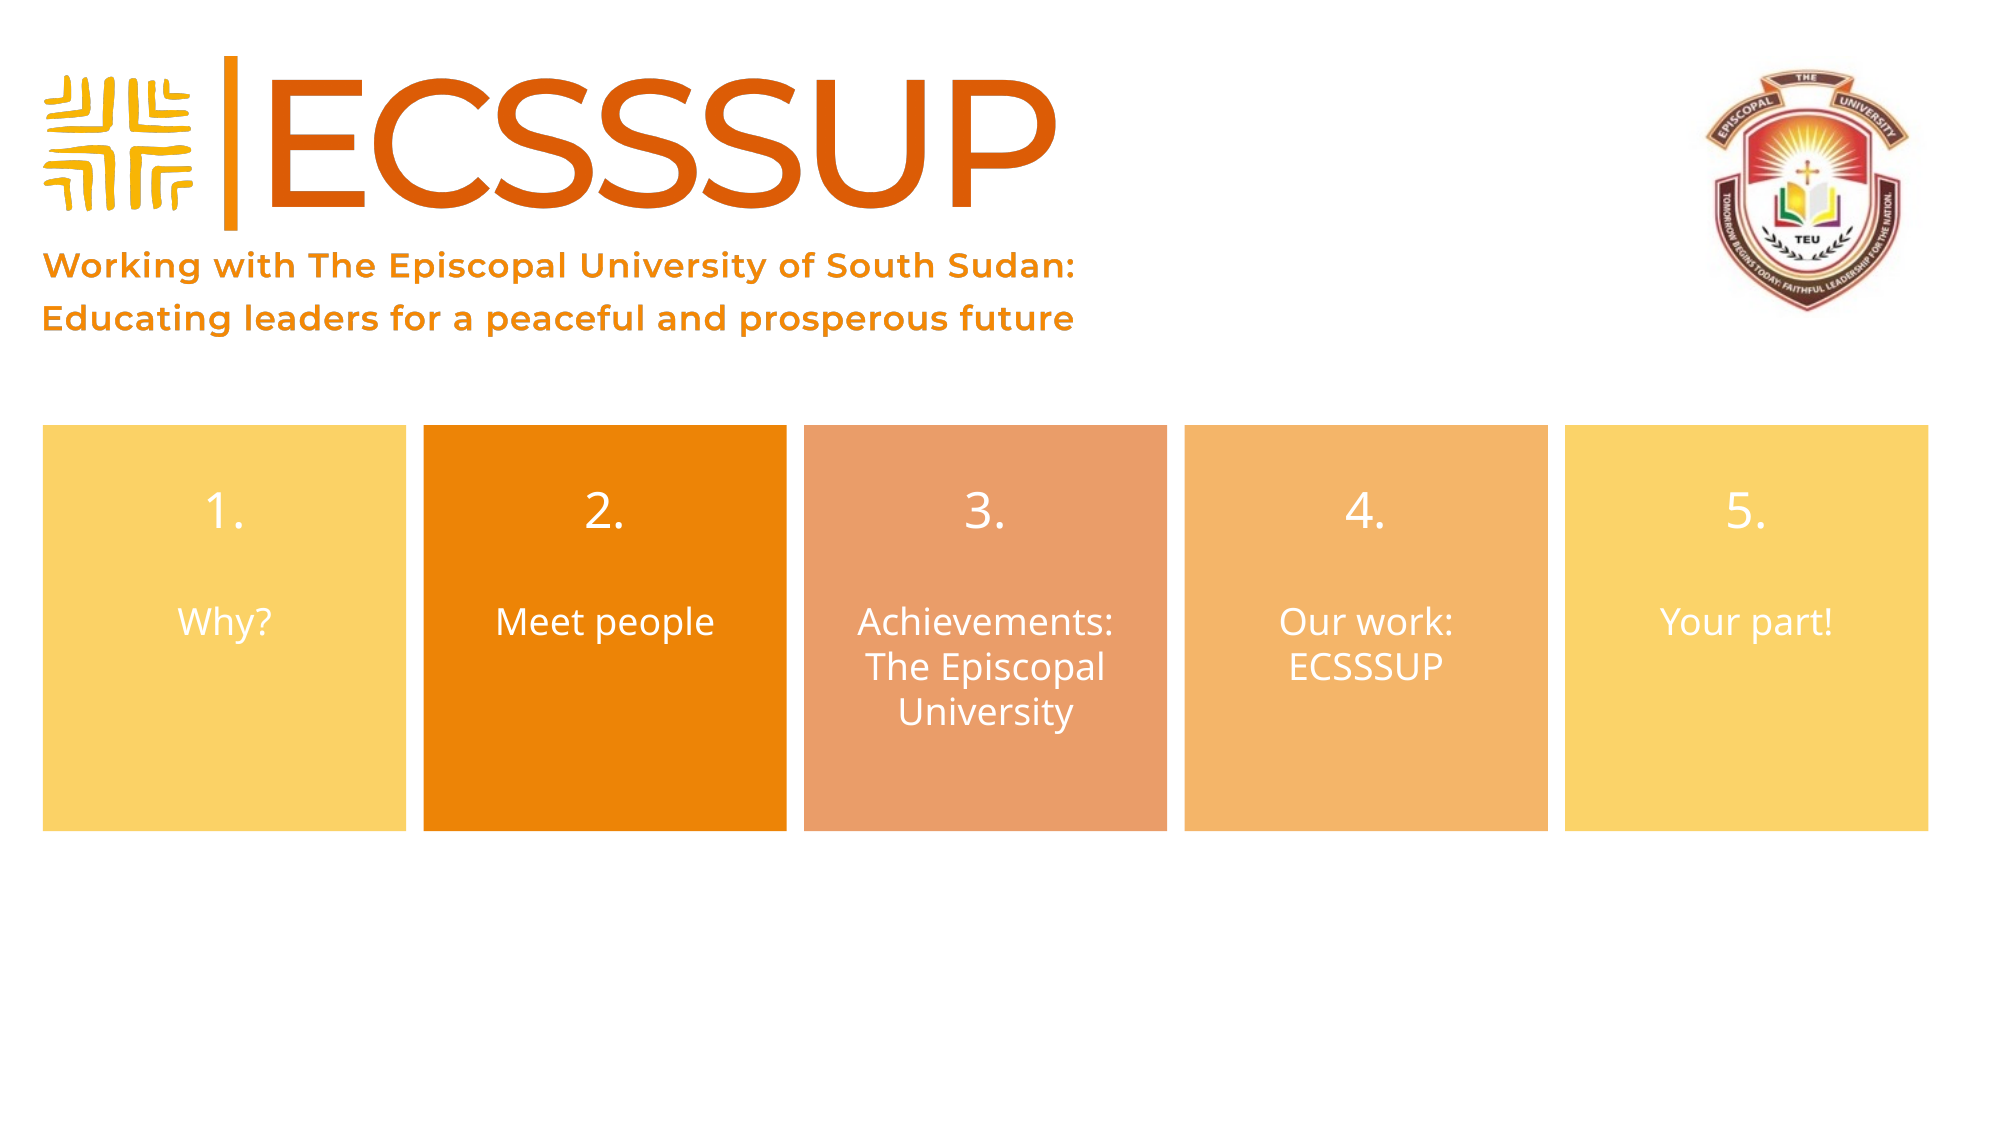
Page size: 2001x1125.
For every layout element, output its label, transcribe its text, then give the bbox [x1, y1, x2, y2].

picture [43, 56, 1074, 337]
text_box 2. Meet people [423, 424, 788, 832]
text_box 4. Our work: ECSSSUP [1184, 424, 1549, 832]
text_box 5. Your part! [1564, 424, 1929, 832]
picture [1685, 56, 1929, 318]
text_box 3. Achievements: The Episcopal University [803, 424, 1168, 832]
text_box 1. Why? [42, 424, 407, 832]
